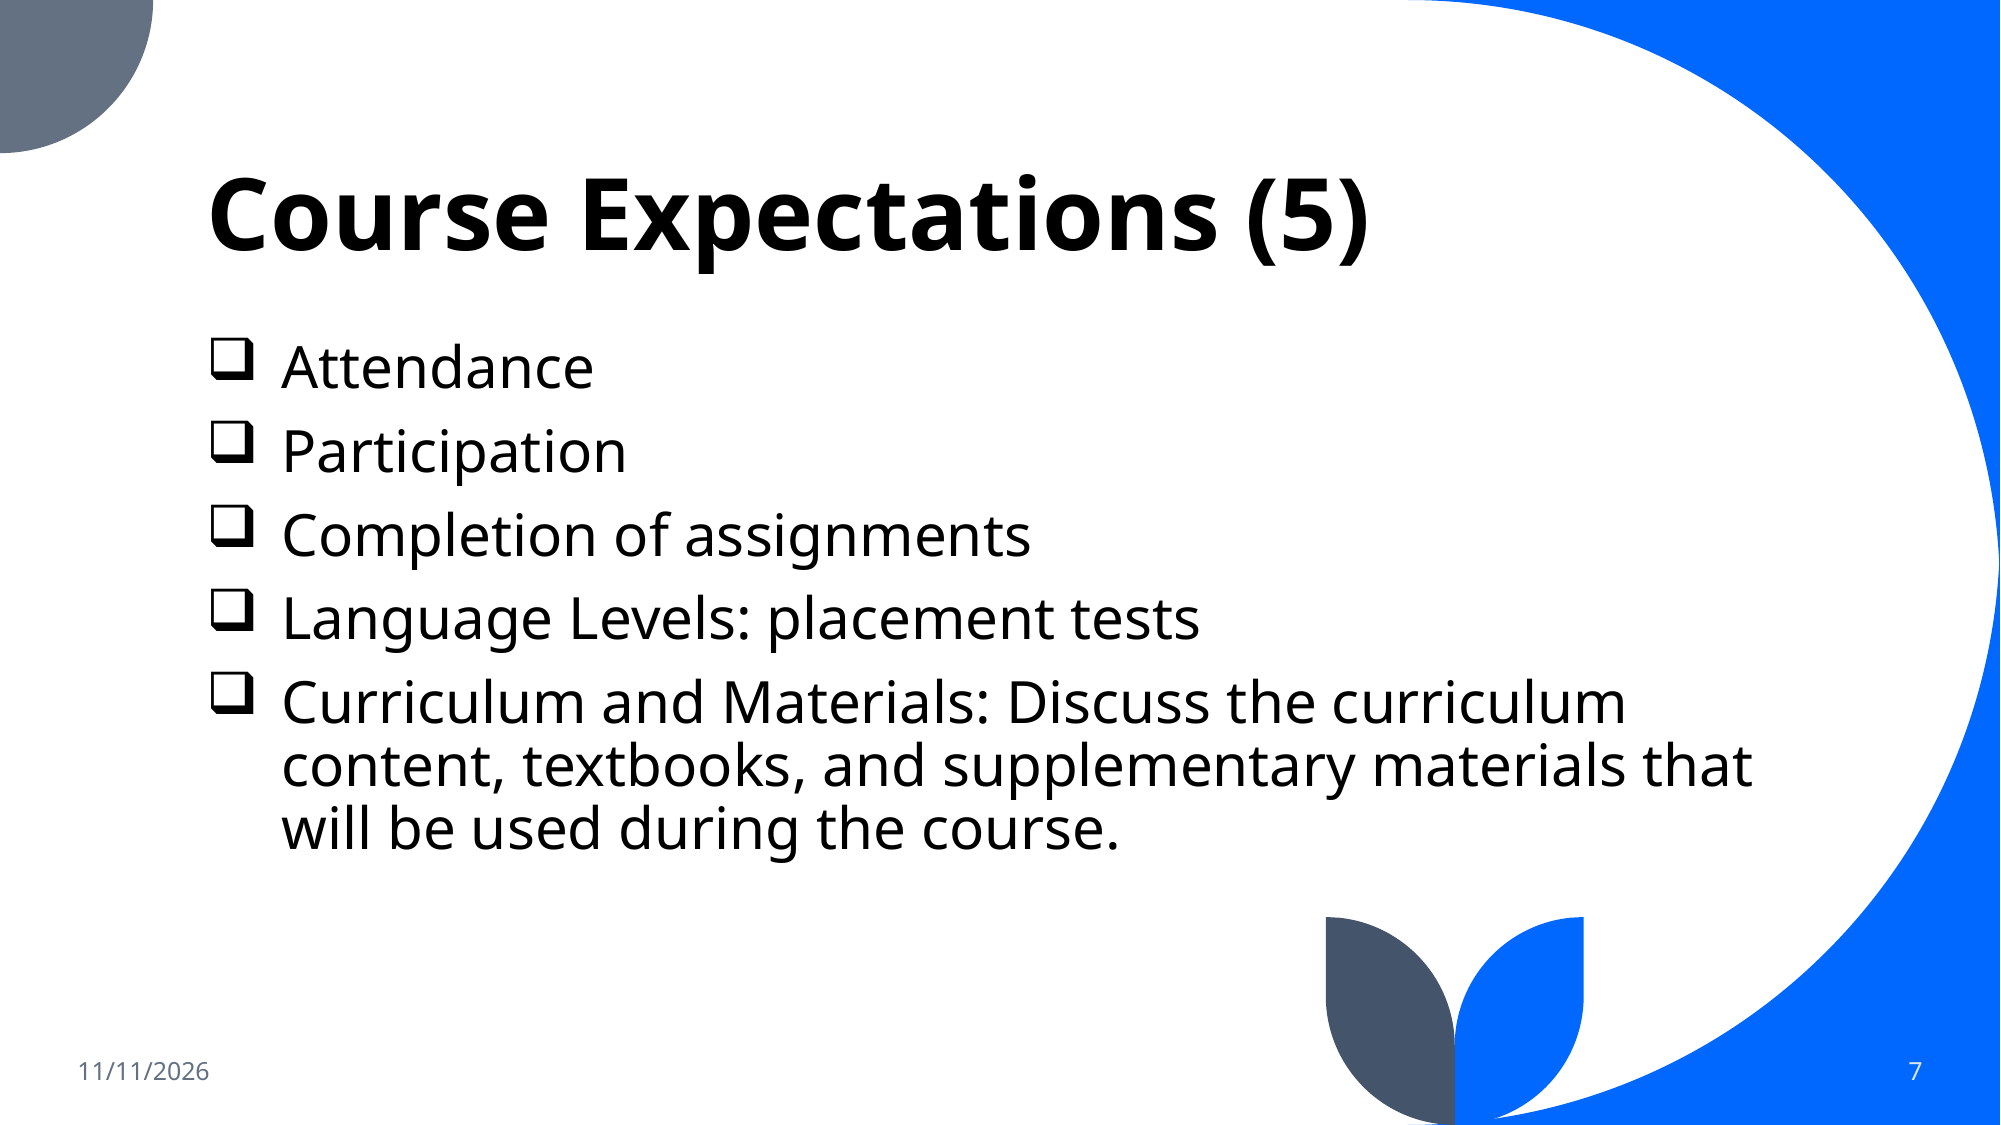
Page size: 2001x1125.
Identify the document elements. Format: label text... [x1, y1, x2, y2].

list Attendance Participation Completion of assignments Language Levels: placement tests Curriculum and Materials: Discuss the curriculum content, textbooks, and supplementary materials that will be used during the course. [191, 330, 1796, 1050]
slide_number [62, 1042, 513, 1103]
slide_number 7 [1665, 1042, 1938, 1103]
title Course Expectations (5) [191, 62, 1796, 280]
